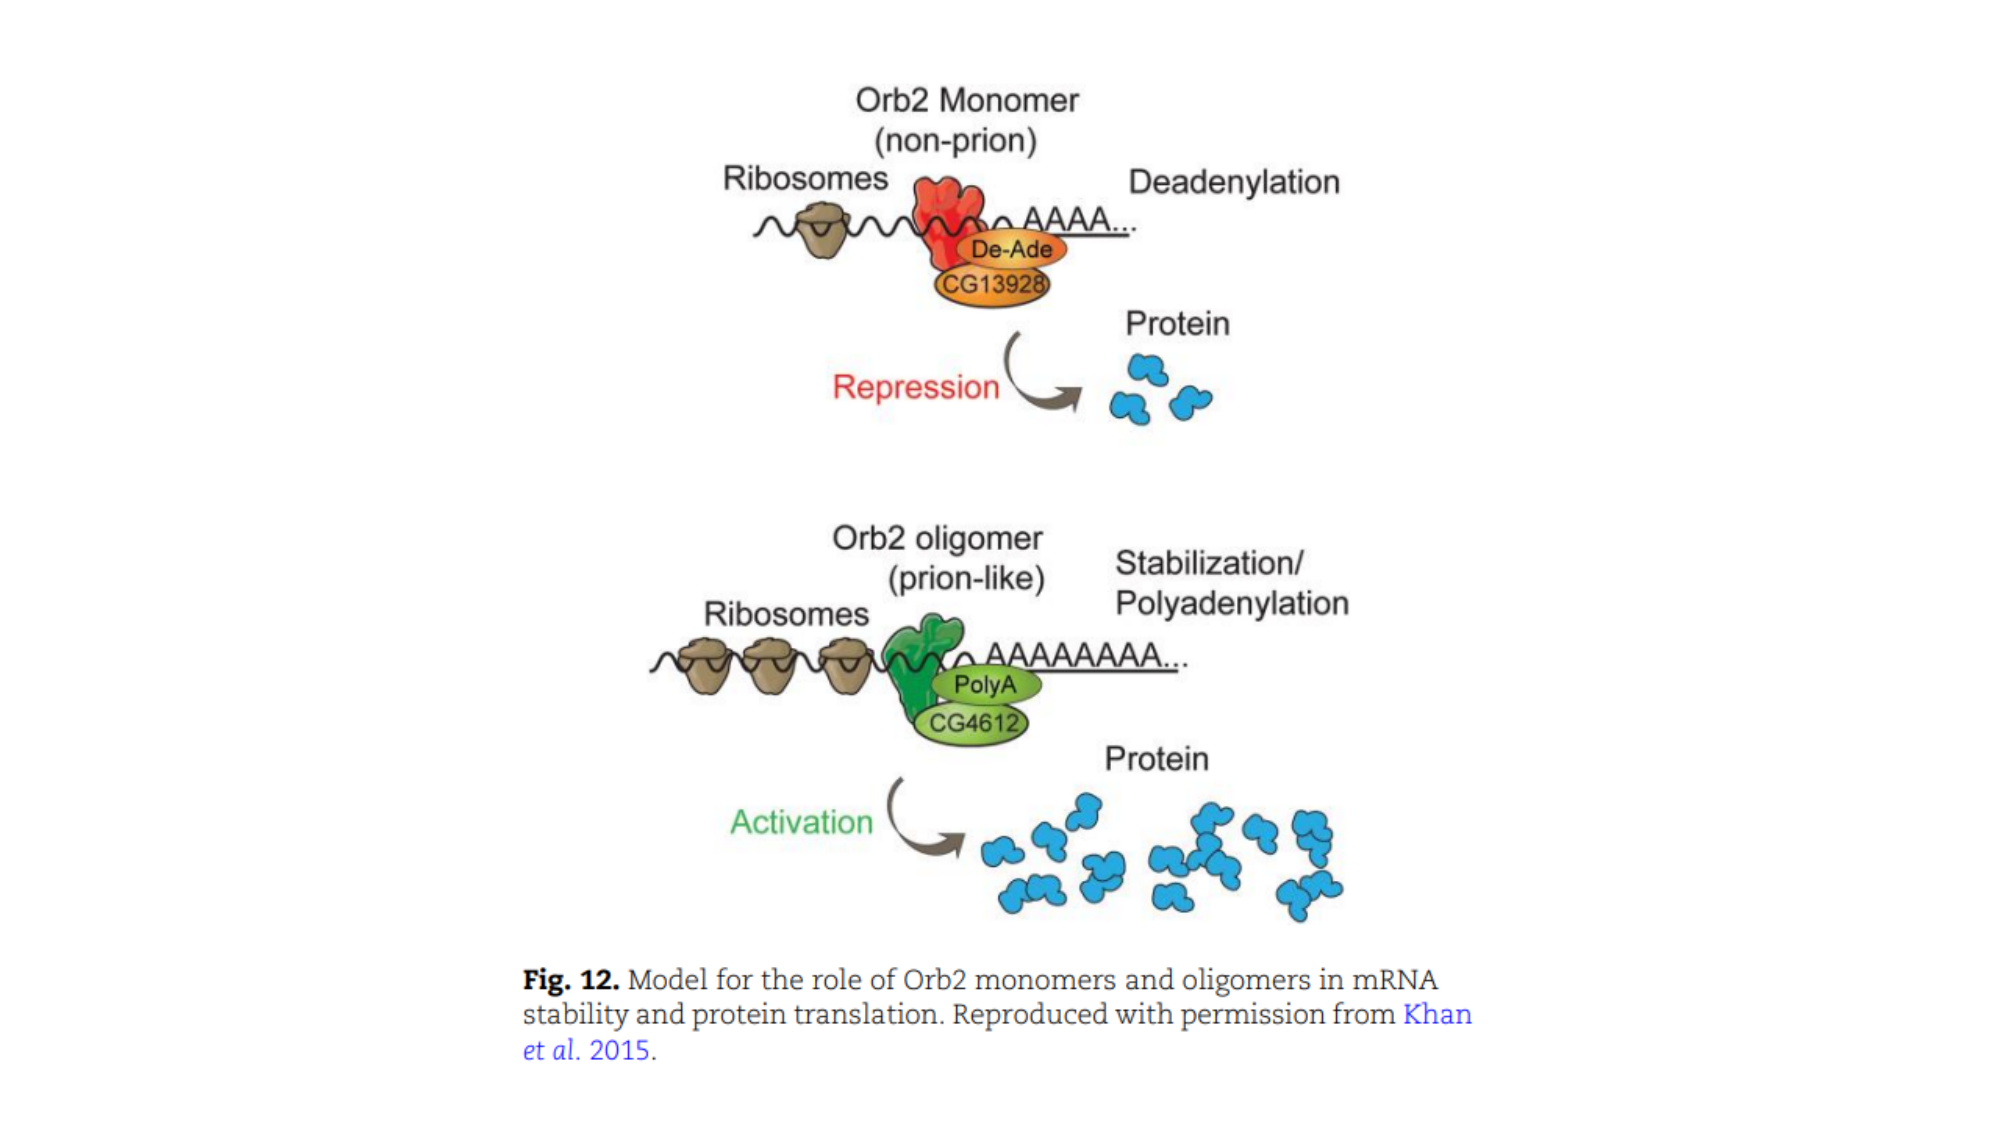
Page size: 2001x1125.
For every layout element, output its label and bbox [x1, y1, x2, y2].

picture [492, 37, 1508, 1088]
